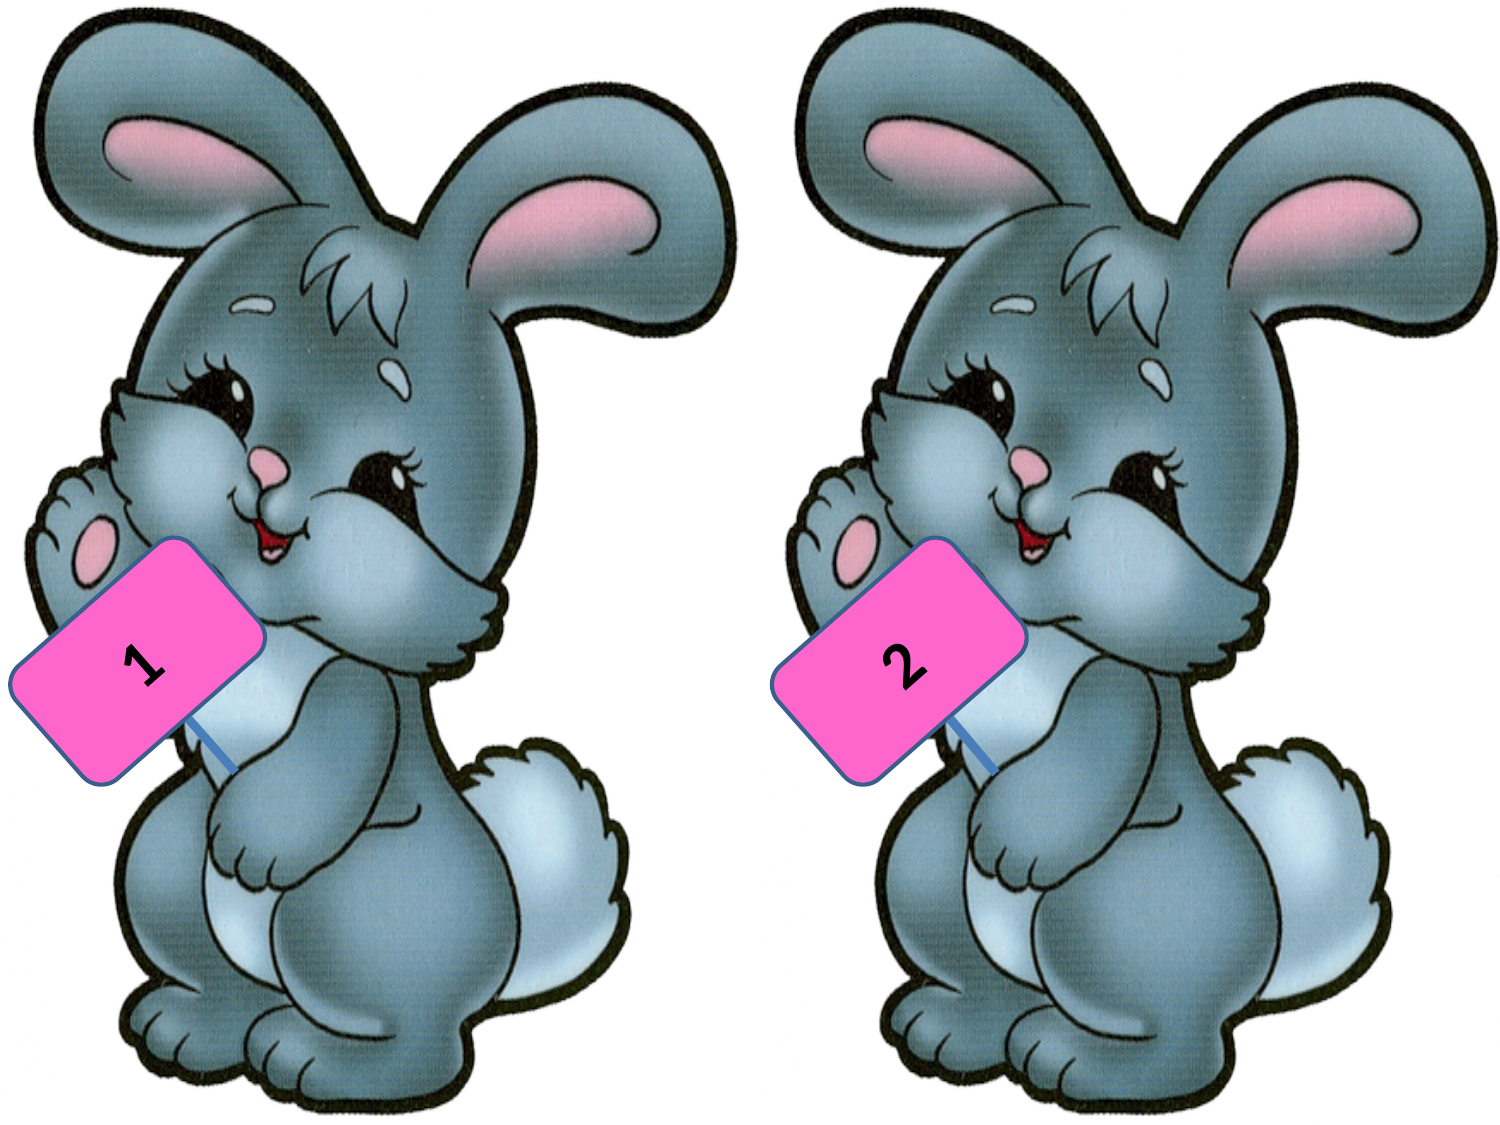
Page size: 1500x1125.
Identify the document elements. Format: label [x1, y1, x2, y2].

picture [0, 0, 739, 1125]
picture [761, 0, 1500, 1125]
text_box [944, 721, 1001, 770]
text_box [183, 720, 240, 770]
